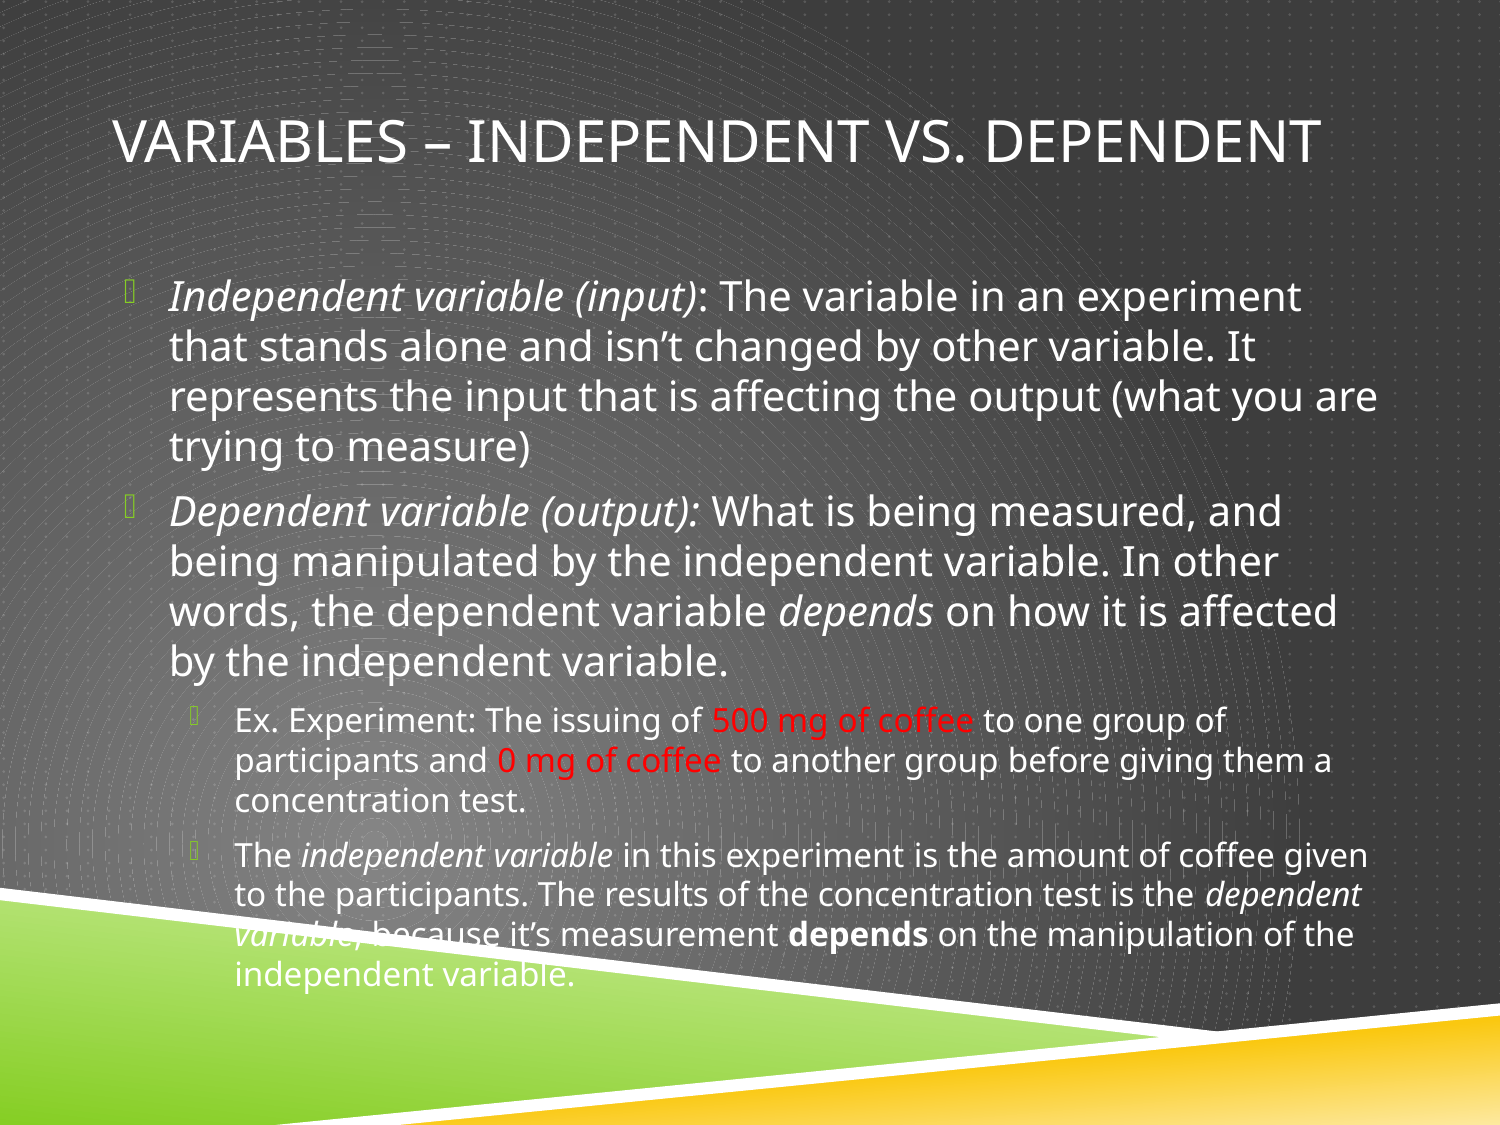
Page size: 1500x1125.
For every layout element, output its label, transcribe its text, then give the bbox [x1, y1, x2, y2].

title Variables – Independent vs. Dependent [112, 45, 1388, 233]
list Independent variable (input): The variable in an experiment that stands alone and isn’t changed by other variable. It represents the input that is affecting the output (what you are trying to measure) Dependent variable (output): What is being measured, and being manipulated by the independent variable. In other words, the dependent variable depends on how it is affected by the independent variable. Ex. Experiment: The issuing of 500 mg of coffee to one group of participants and 0 mg of coffee to another group before giving them a concentration test. The independent variable in this experiment is the amount of coffee given to the participants. The results of the concentration test is the dependent variable, because it’s measurement depends on the manipulation of the independent variable. [112, 262, 1388, 875]
